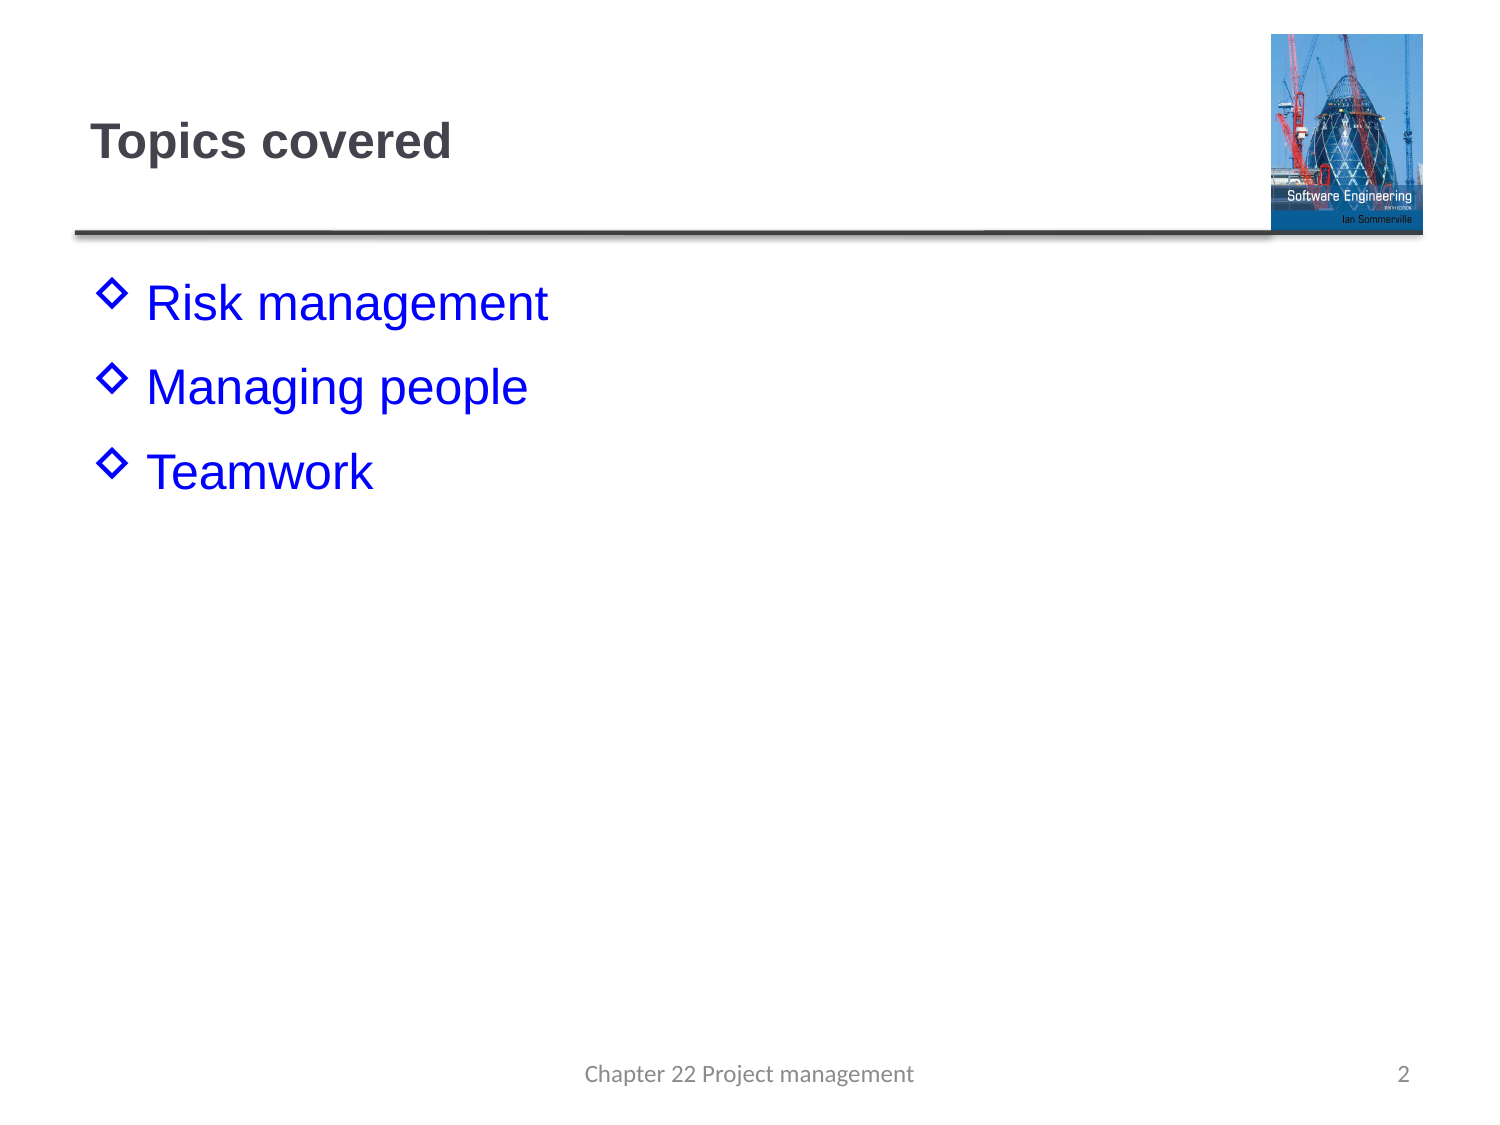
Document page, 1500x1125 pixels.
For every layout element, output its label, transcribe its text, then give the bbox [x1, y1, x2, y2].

picture [1271, 34, 1423, 230]
title Topics covered [74, 44, 1272, 233]
slide_number 2 [1074, 1042, 1425, 1103]
footer Chapter 22 Project management [512, 1042, 988, 1103]
list Risk management Managing people Teamwork [75, 262, 1425, 1005]
